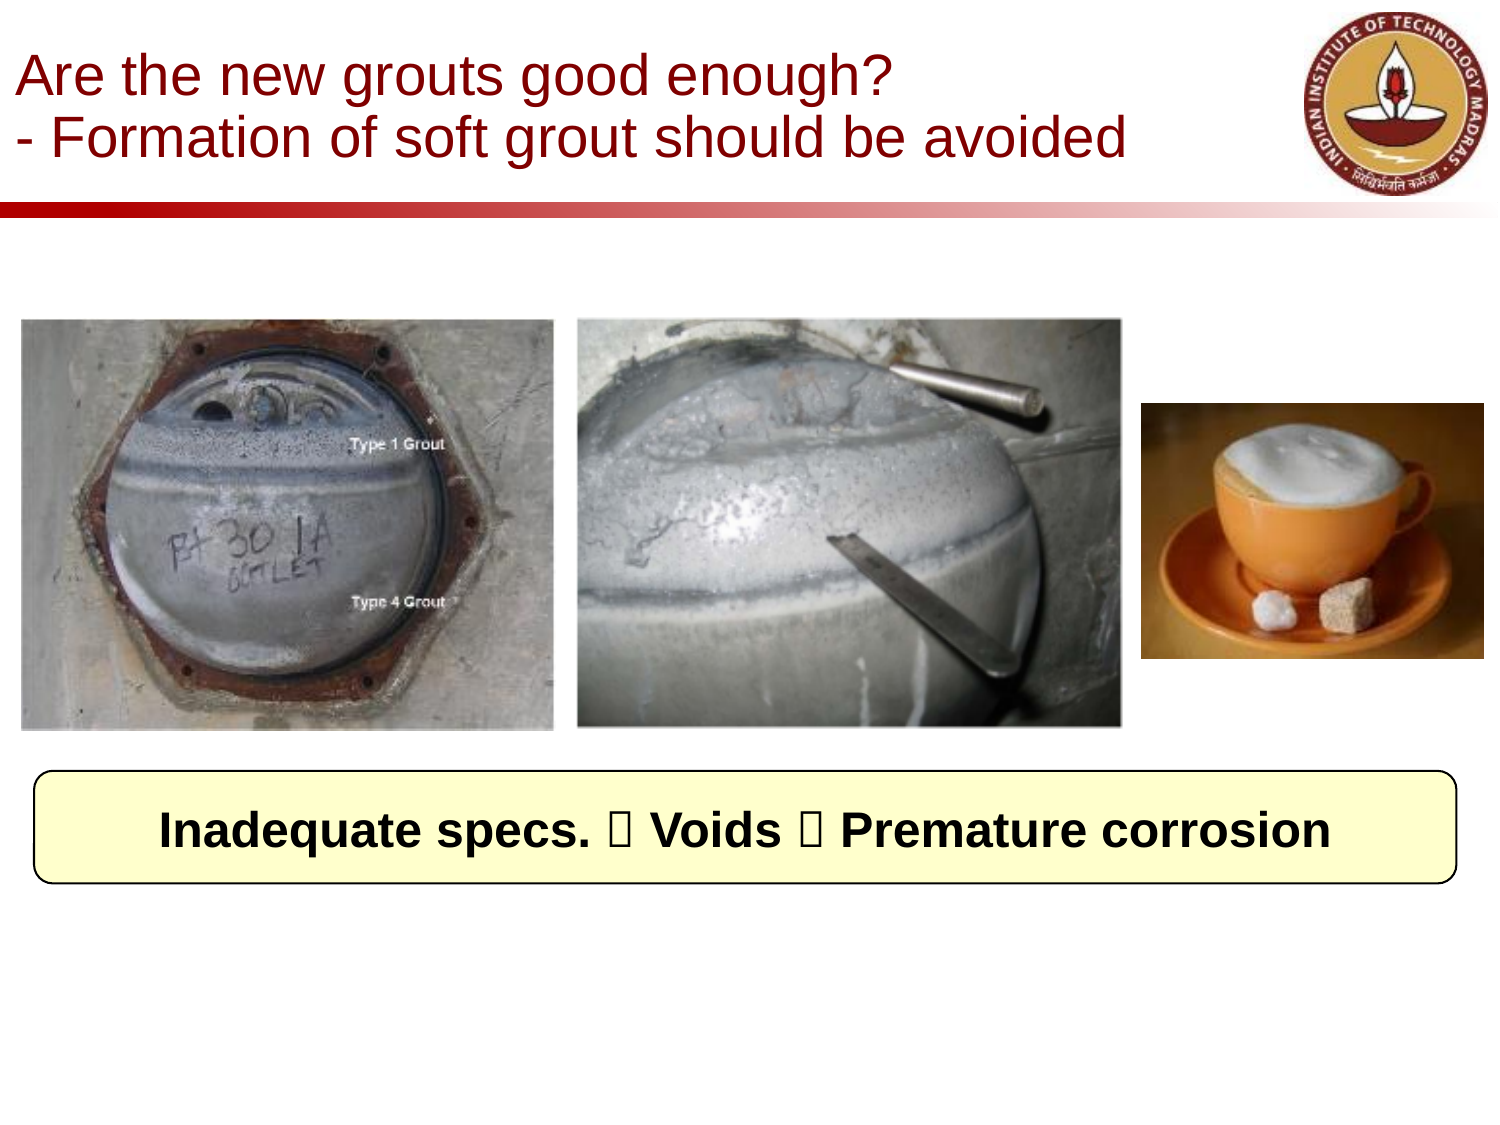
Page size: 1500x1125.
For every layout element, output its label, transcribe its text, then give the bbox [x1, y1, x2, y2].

picture [576, 316, 1125, 731]
title Are the new grouts good enough? - Formation of soft grout should be avoided [0, 0, 1294, 217]
picture [1304, 12, 1488, 196]
picture [1141, 403, 1484, 660]
text_box Inadequate specs.  Voids  Premature corrosion [32, 769, 1458, 885]
picture [21, 318, 556, 731]
